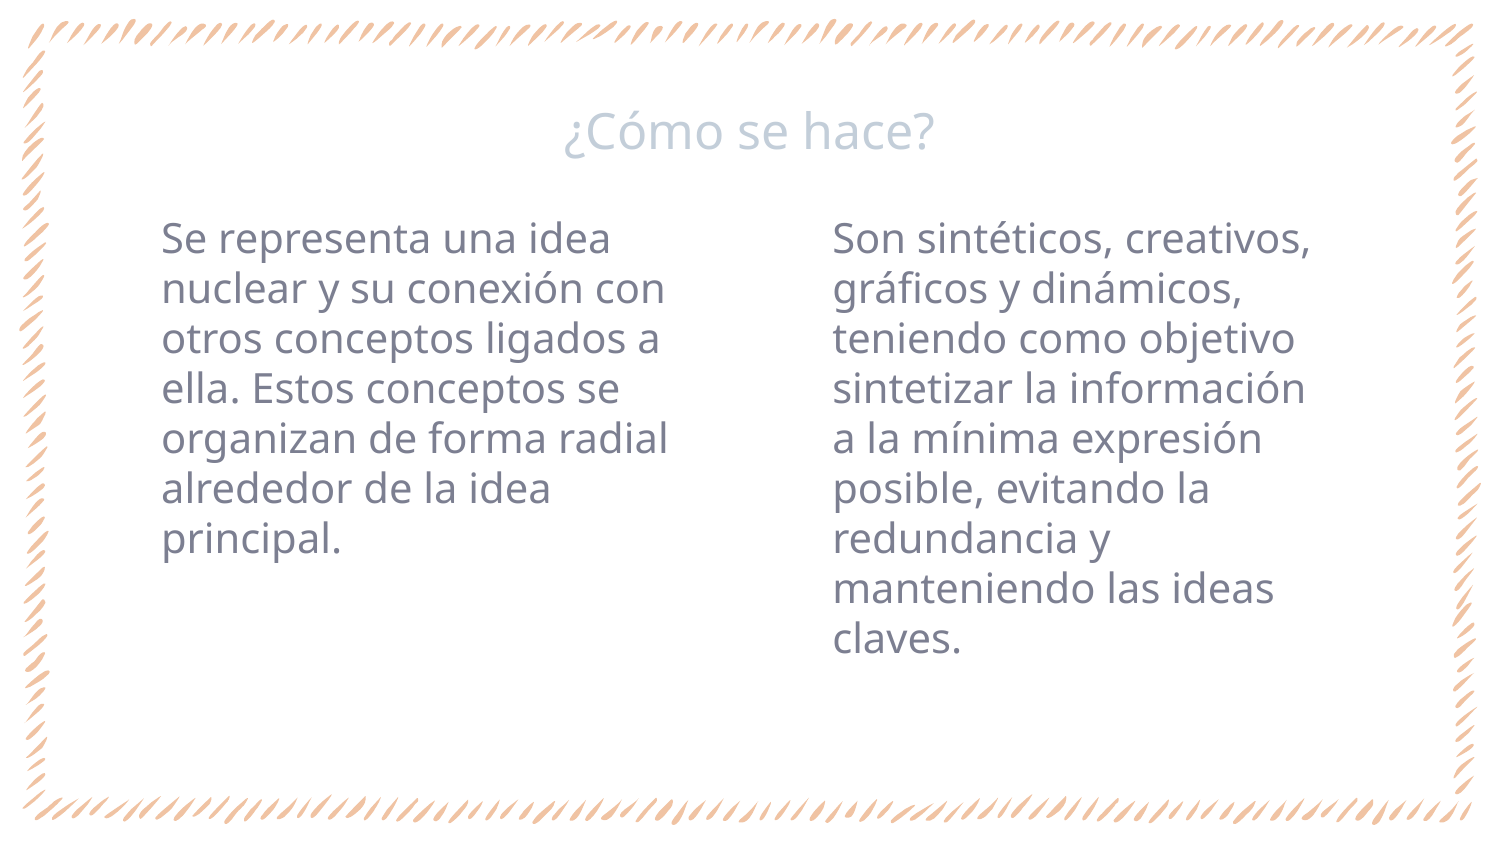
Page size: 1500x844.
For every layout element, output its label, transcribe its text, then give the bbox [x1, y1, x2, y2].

title ¿Cómo se hace? [146, 33, 1354, 175]
list Se representa una idea nuclear y su conexión con otros conceptos ligados a ella. Estos conceptos se organizan de forma radial alrededor de la idea principal. [146, 196, 698, 716]
list Son sintéticos, creativos, gráficos y dinámicos, teniendo como objetivo sintetizar la información a la mínima expresión posible, evitando la redundancia y manteniendo las ideas claves. [802, 196, 1354, 716]
